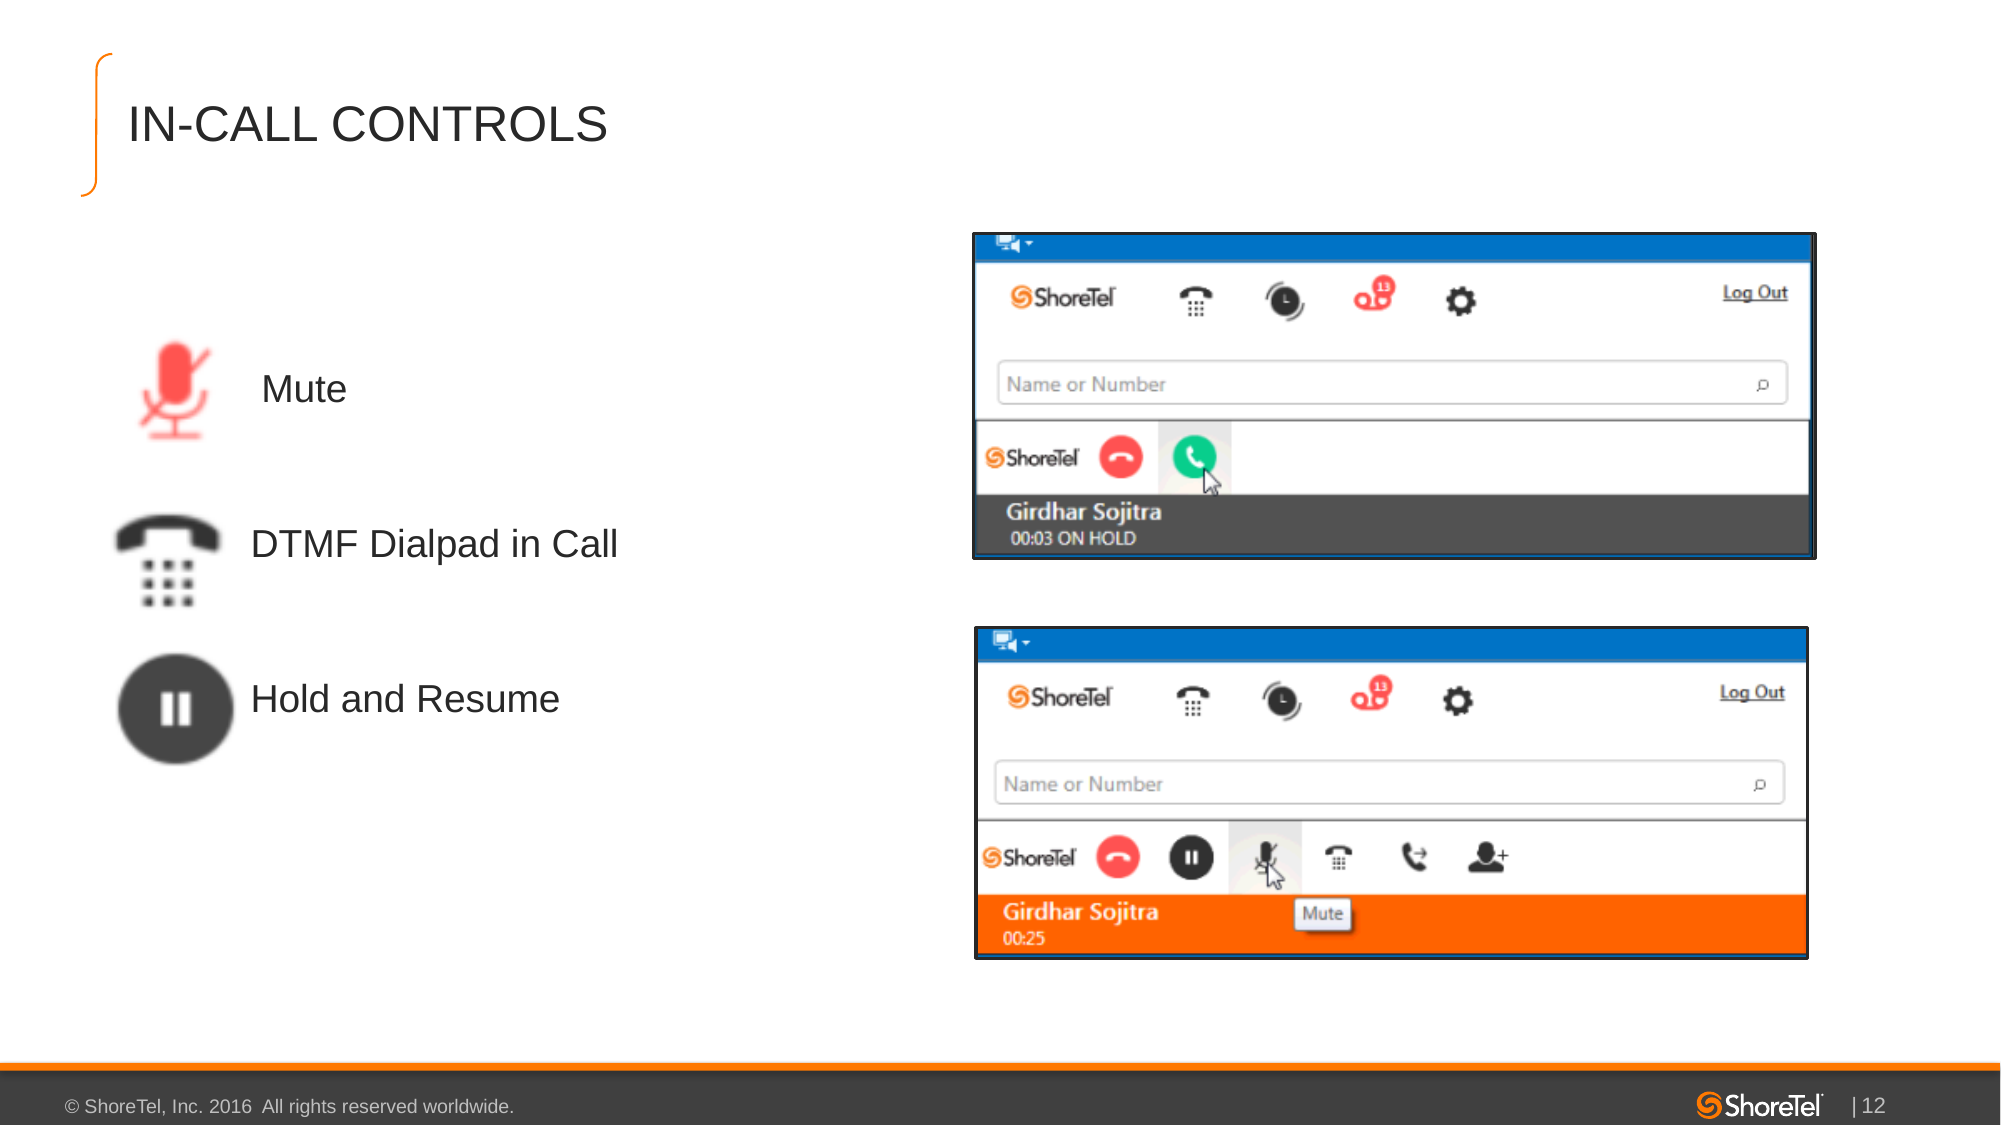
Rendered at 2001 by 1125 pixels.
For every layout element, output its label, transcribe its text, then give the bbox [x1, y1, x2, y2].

picture [977, 629, 1807, 958]
picture [89, 479, 246, 630]
list [112, 395, 1919, 1013]
picture [105, 641, 246, 780]
picture [974, 234, 1814, 557]
title IN-CALL CONTROLS [112, 53, 1646, 196]
picture [112, 314, 236, 457]
text_box Mute DTMF Dialpad in Call Hold and Resume [181, 277, 1177, 982]
